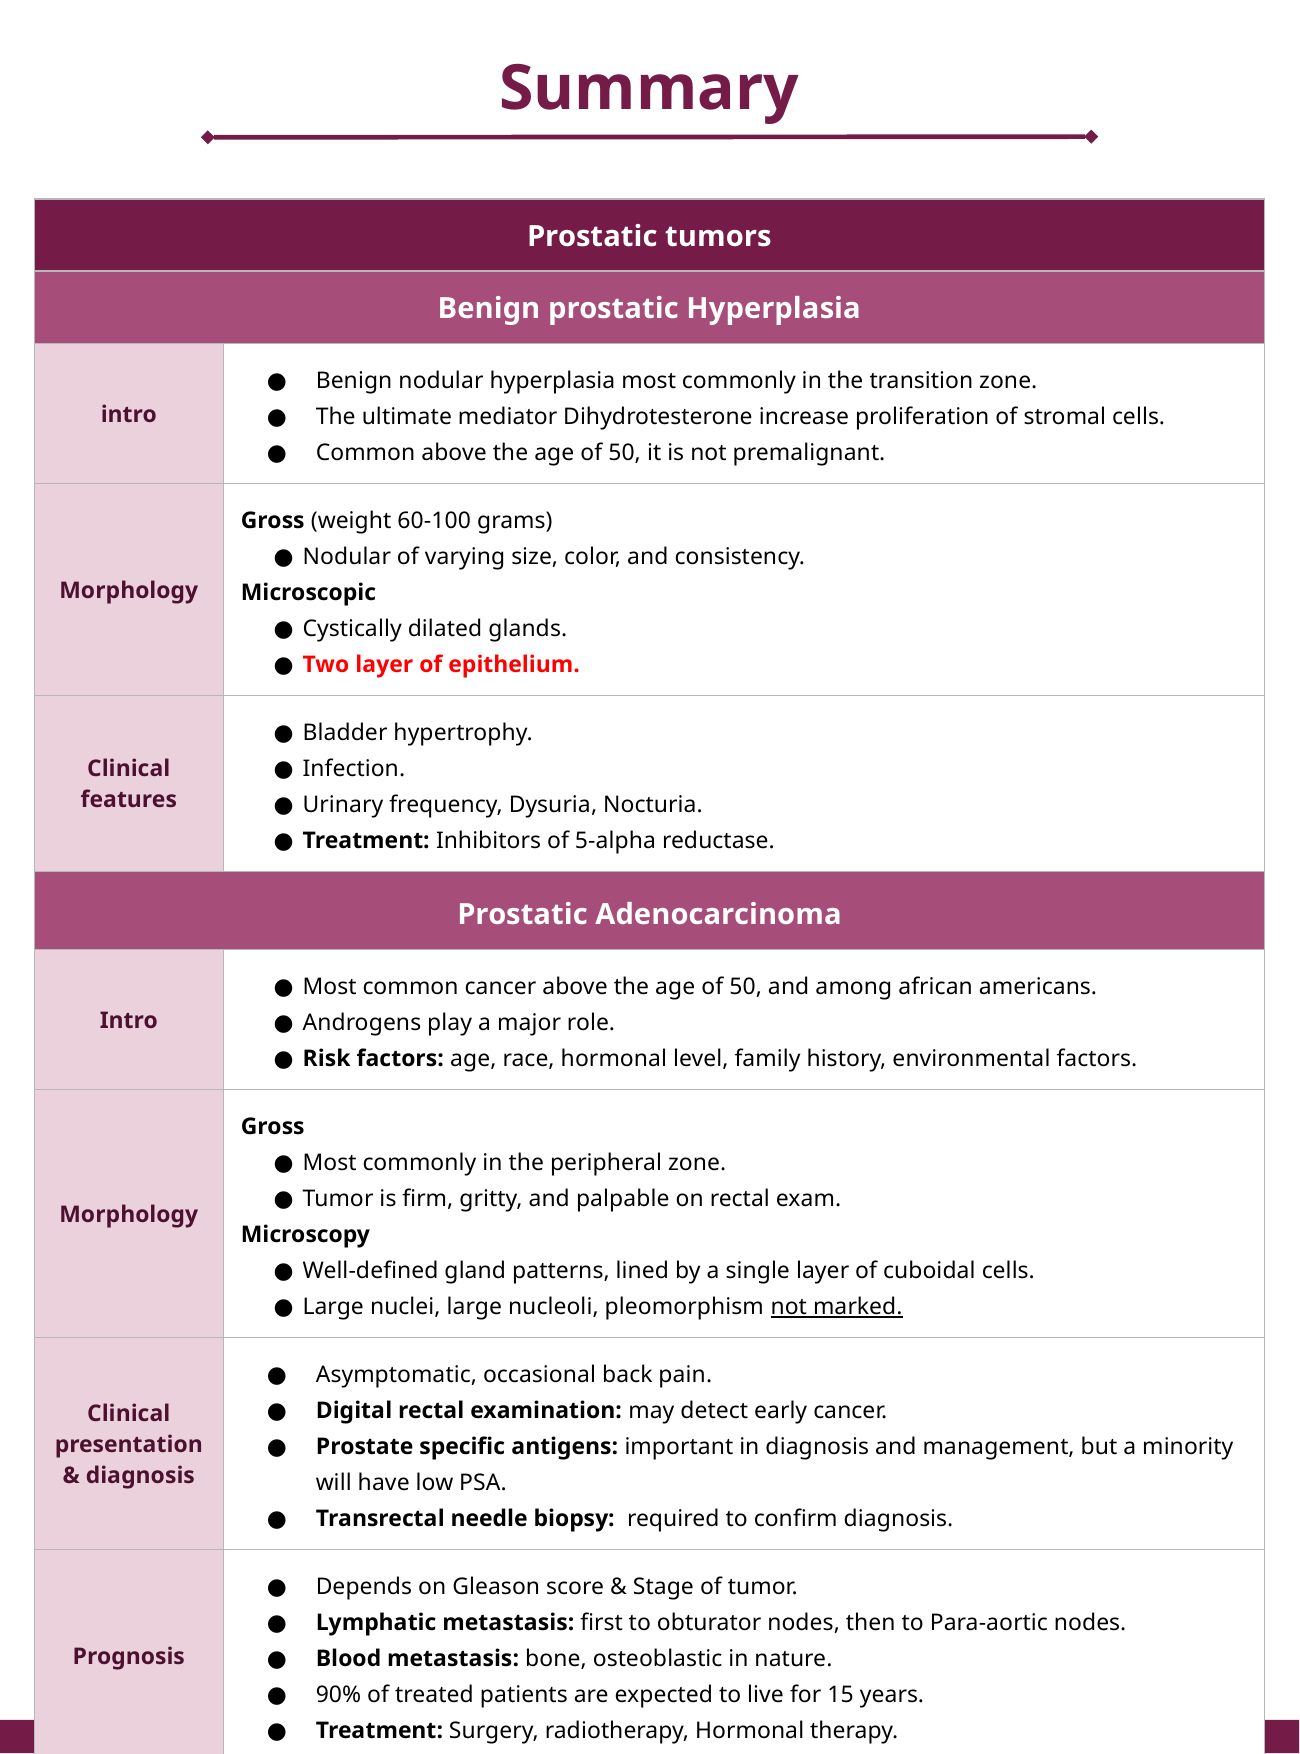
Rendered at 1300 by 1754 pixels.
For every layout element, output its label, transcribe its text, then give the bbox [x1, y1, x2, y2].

table_cell Gross Most commonly in the peripheral zone. Tumor is firm, gritty, and palpable on rectal exam. Microscopy Well-defined gland patterns, lined by a single layer of cuboidal cells. Large nuclei, large nucleoli, pleomorphism not marked. [224, 1090, 1264, 1337]
table_cell Prognosis [35, 1550, 223, 1754]
table_cell Morphology [35, 484, 223, 695]
table_cell intro [35, 344, 223, 483]
table_cell Asymptomatic, occasional back pain. Digital rectal examination: may detect early cancer. Prostate specific antigens: important in diagnosis and management, but a minority will have low PSA. Transrectal needle biopsy: required to confirm diagnosis. [224, 1338, 1264, 1549]
table_cell Clinical presentation & diagnosis [35, 1338, 223, 1549]
table_cell Intro [35, 950, 223, 1089]
table_cell Clinical features [35, 696, 223, 871]
table_header Prostatic tumors [35, 200, 1264, 270]
table_cell Morphology [35, 1090, 223, 1337]
text_box Summary [241, 12, 1058, 157]
table_cell Prostatic Adenocarcinoma [35, 872, 1264, 949]
table_cell Benign prostatic Hyperplasia [35, 272, 1264, 343]
table_cell Depends on Gleason score & Stage of tumor. Lymphatic metastasis: first to obturator nodes, then to Para-aortic nodes. Blood metastasis: bone, osteoblastic in nature. 90% of treated patients are expected to live for 15 years. Treatment: Surgery, radiotherapy, Hormonal therapy. [224, 1550, 1264, 1754]
table_cell Gross (weight 60-100 grams) Nodular of varying size, color, and consistency. Microscopic Cystically dilated glands. Two layer of epithelium. [224, 484, 1264, 695]
table_cell Most common cancer above the age of 50, and among african americans. Androgens play a major role. Risk factors: age, race, hormonal level, family history, environmental factors. [224, 950, 1264, 1089]
table_cell Benign nodular hyperplasia most commonly in the transition zone. The ultimate mediator Dihydrotesterone increase proliferation of stromal cells. Common above the age of 50, it is not premalignant. [224, 344, 1264, 483]
table_cell Bladder hypertrophy. Infection. Urinary frequency, Dysuria, Nocturia. Treatment: Inhibitors of 5-alpha reductase. [224, 696, 1264, 871]
